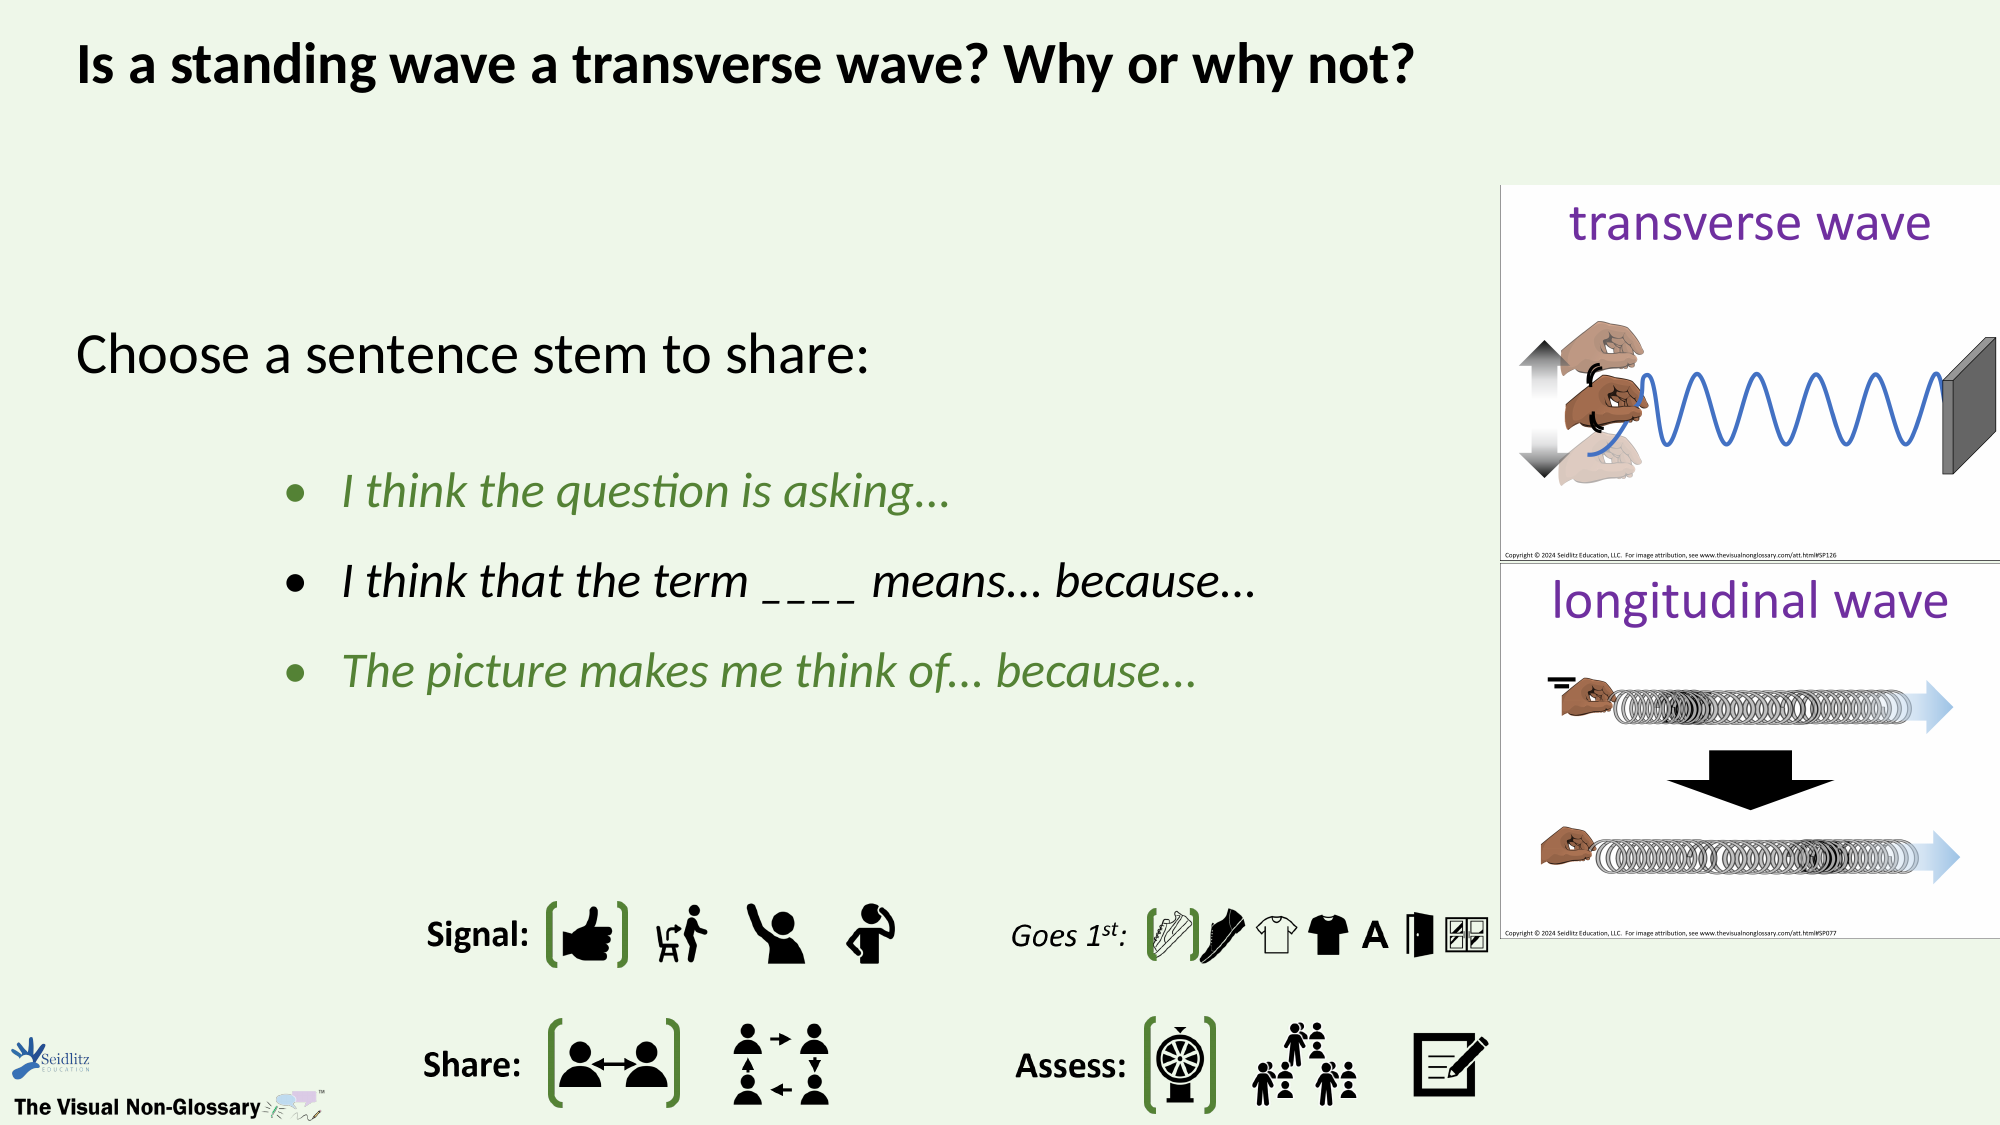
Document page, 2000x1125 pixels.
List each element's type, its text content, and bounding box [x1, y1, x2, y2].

text_box Choose a sentence stem to share: [61, 307, 1479, 393]
picture [1499, 185, 2000, 562]
picture [0, 1034, 328, 1125]
text_box Is a standing wave a transverse wave? Why or why not? [61, 18, 1479, 103]
picture [1499, 563, 2000, 940]
text_box • I think the question is asking... • I think that the term ____ means... because... • The picture makes me think of... because... [267, 374, 1273, 705]
picture [400, 899, 1489, 1114]
